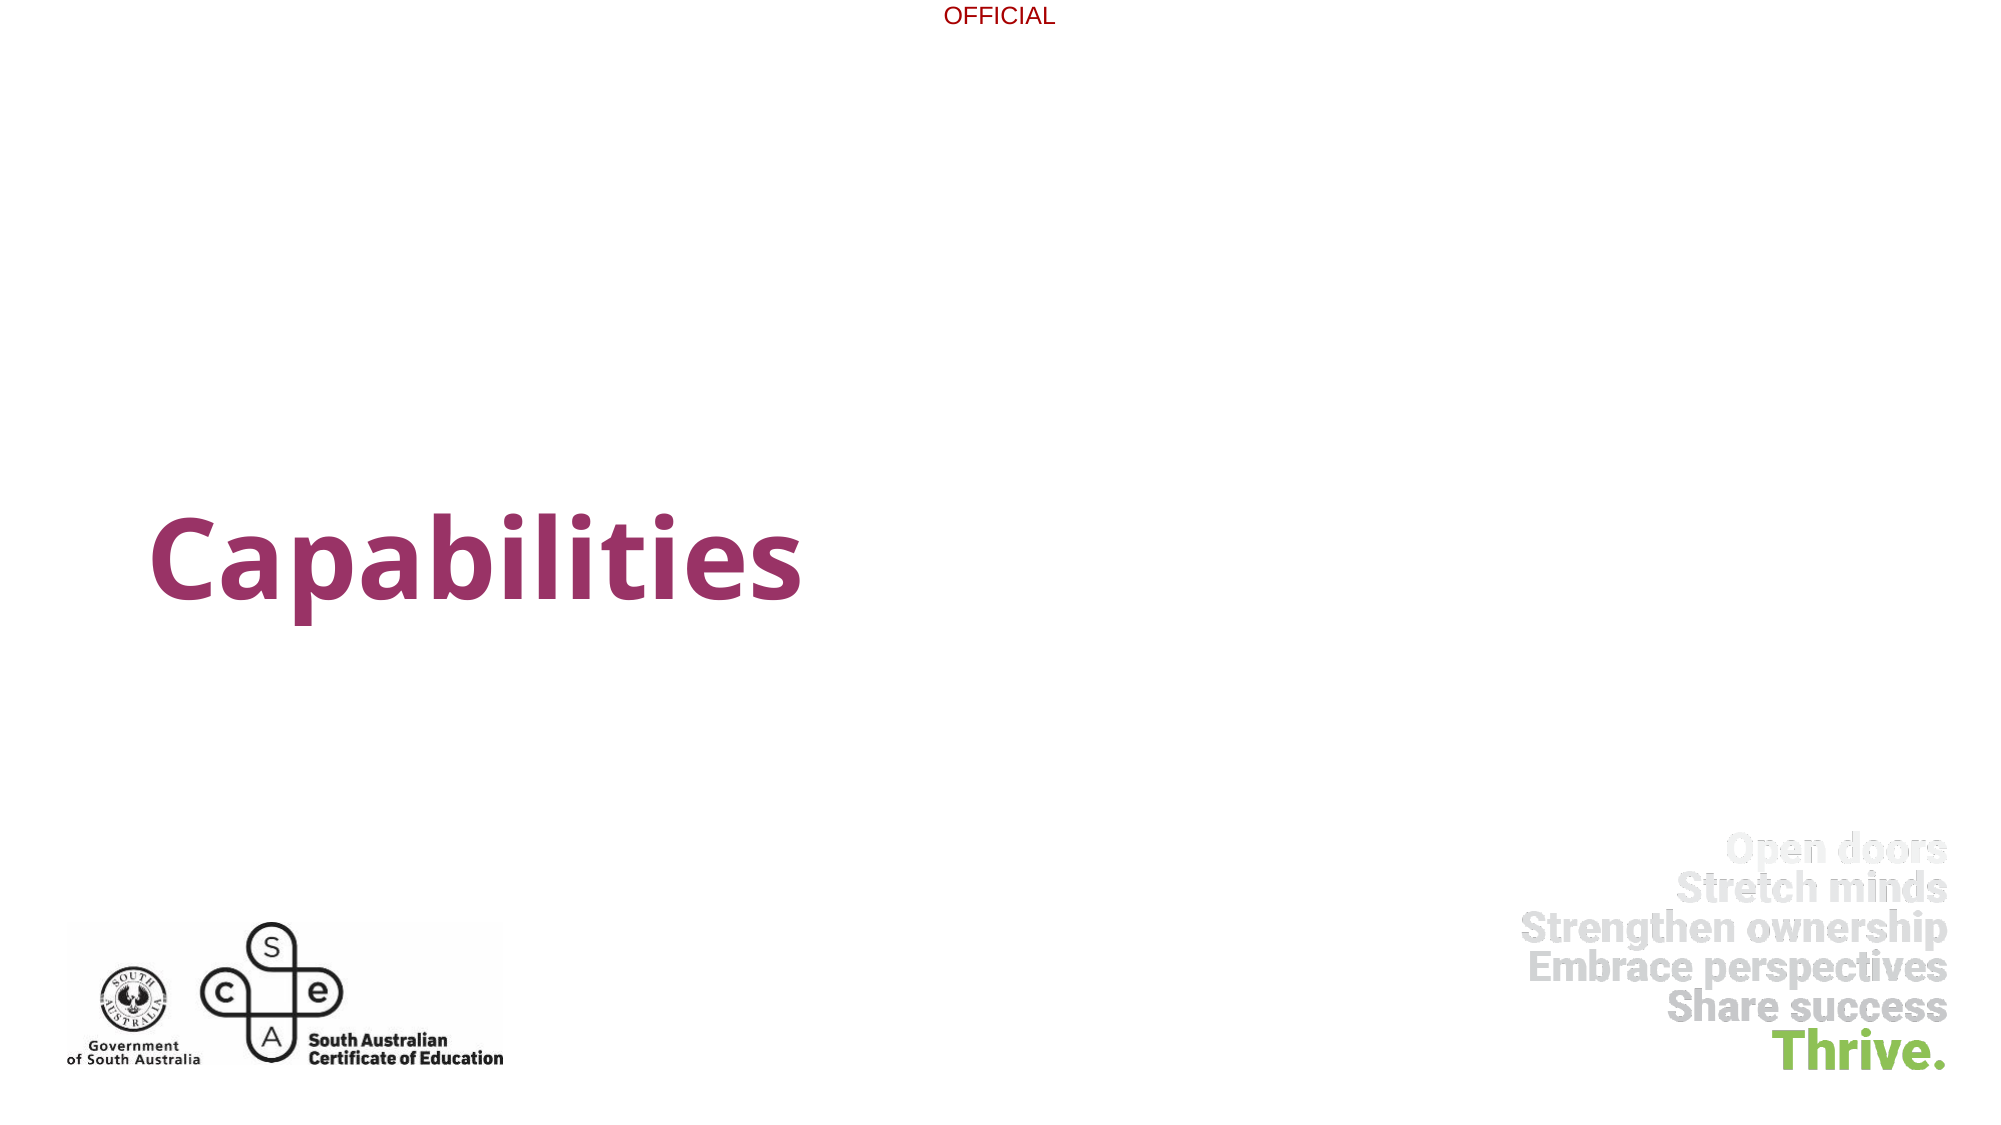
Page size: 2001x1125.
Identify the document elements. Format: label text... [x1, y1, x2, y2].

picture [67, 922, 503, 1065]
text_box Capabilities [146, 500, 1854, 624]
picture [1392, 734, 2000, 1125]
